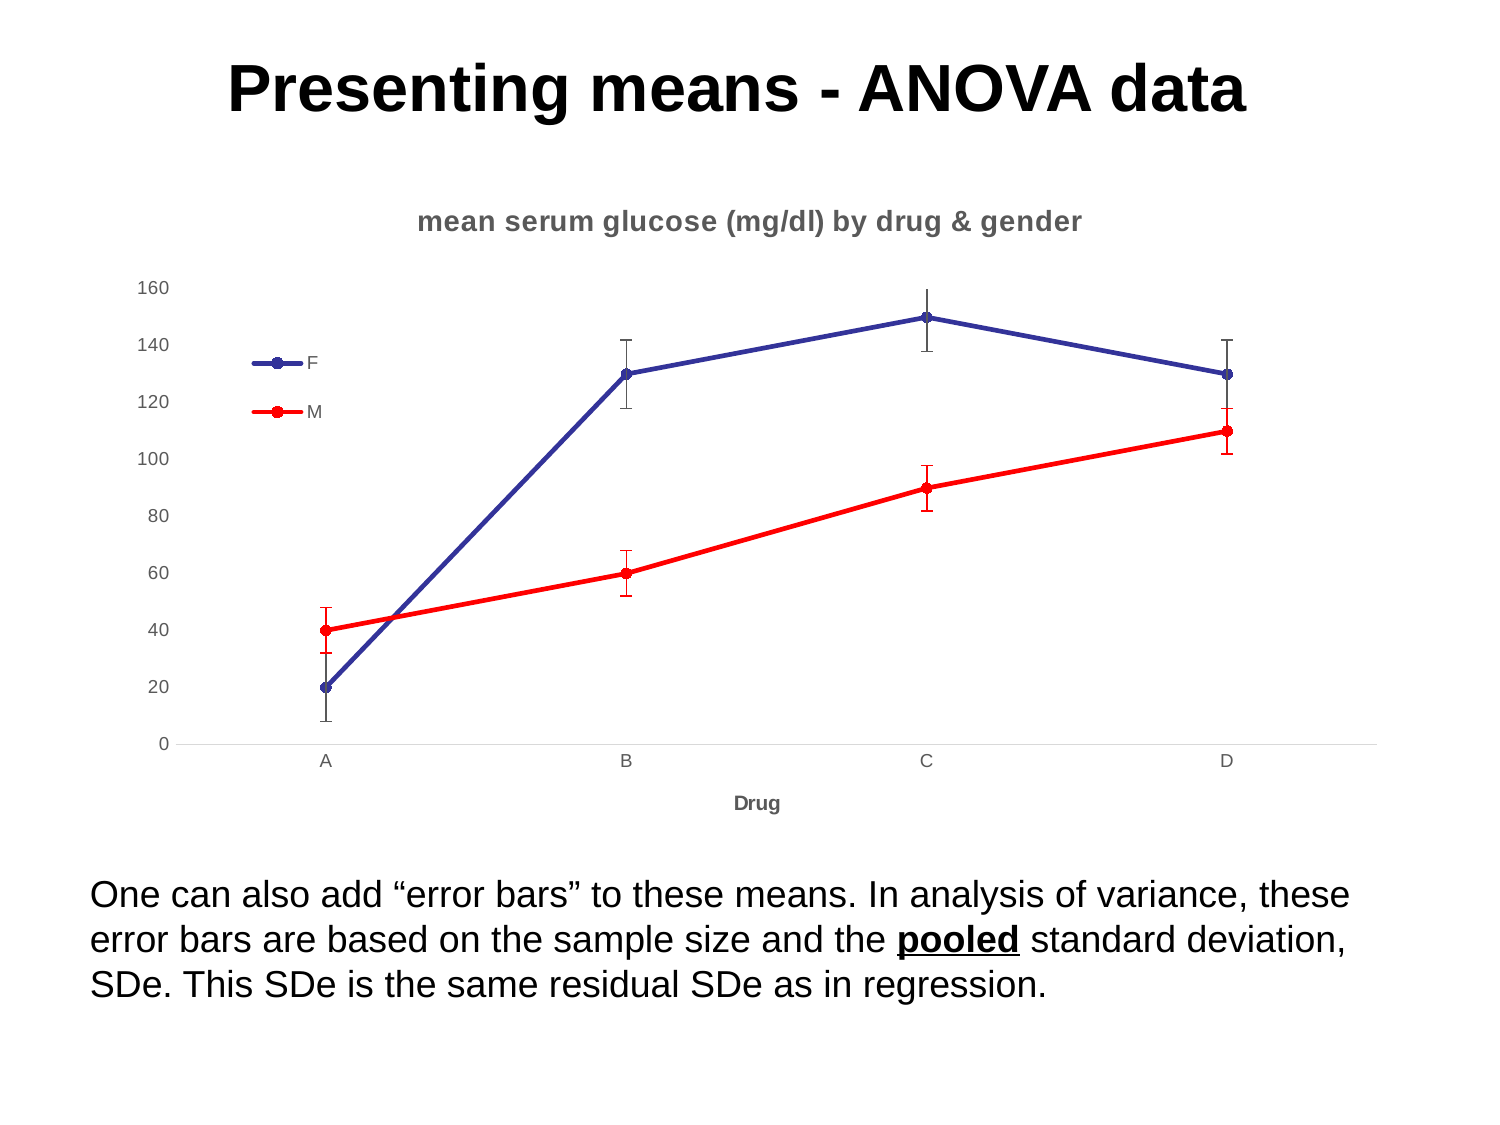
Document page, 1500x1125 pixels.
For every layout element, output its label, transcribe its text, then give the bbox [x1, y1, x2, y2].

chart [74, 174, 1426, 851]
title Presenting means - ANOVA data [74, 24, 1426, 126]
text_box One can also add “error bars” to these means. In analysis of variance, these error bars are based on the sample size and the pooled standard deviation, SDe. This SDe is the same residual SDe as in regression. [74, 862, 1413, 1013]
